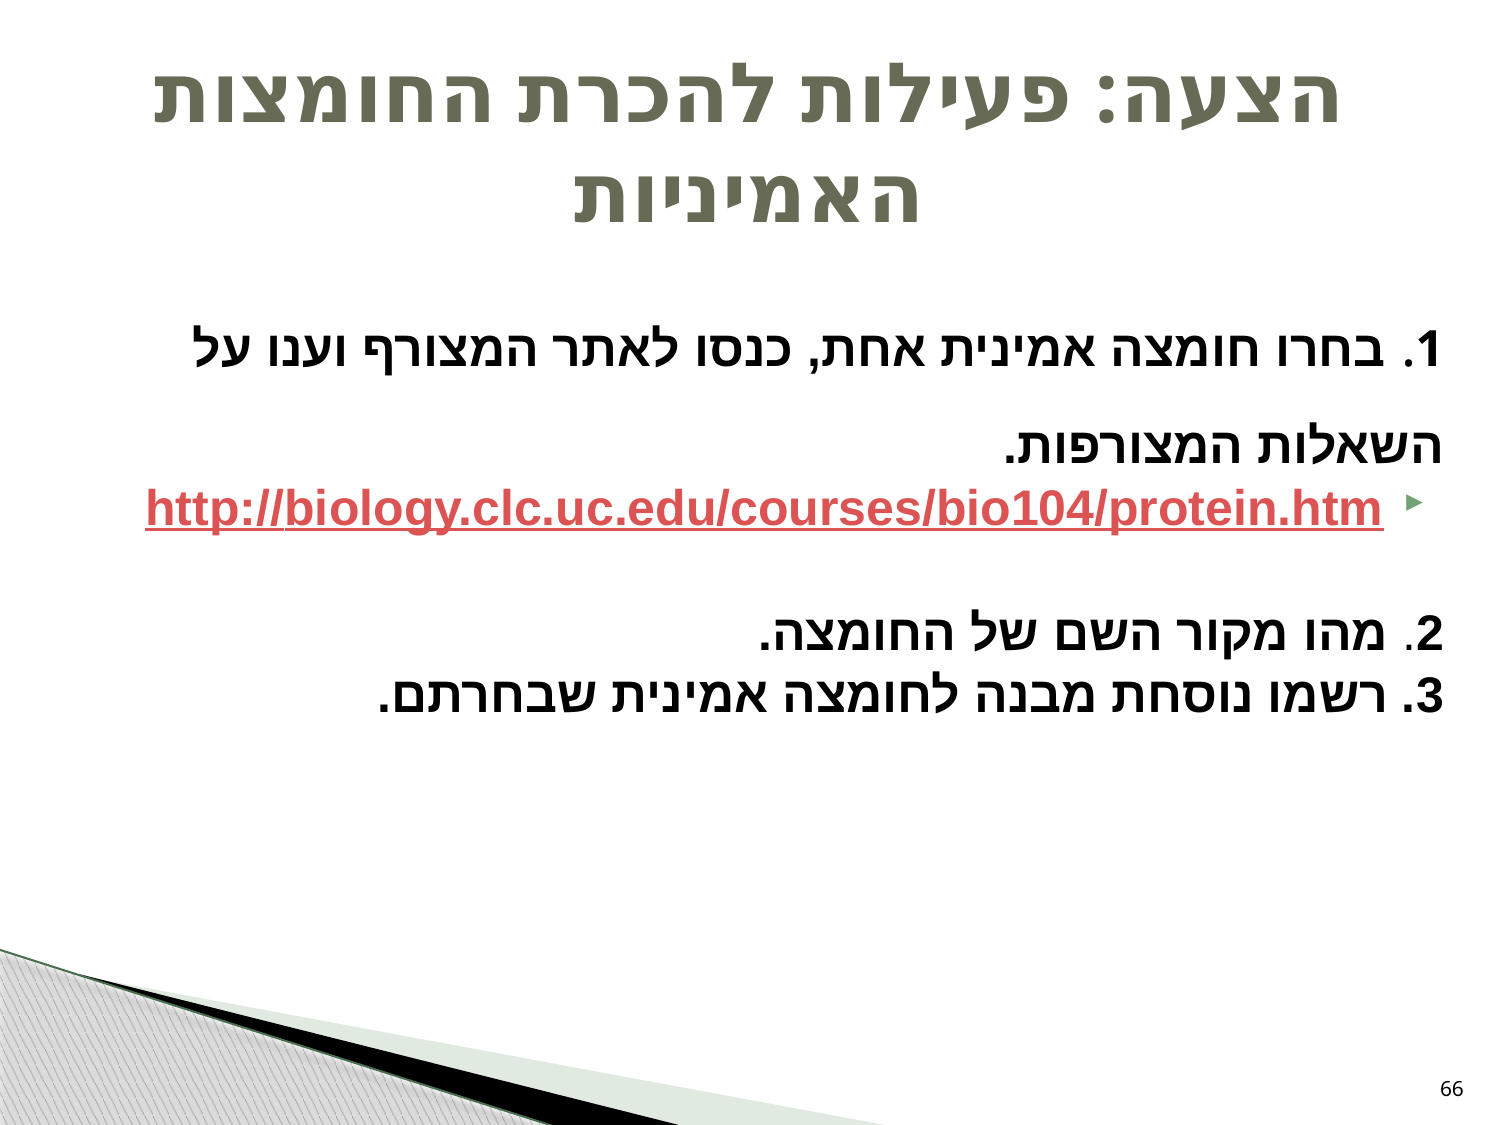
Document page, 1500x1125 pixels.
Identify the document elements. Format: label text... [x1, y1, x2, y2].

slide_number 66 [1418, 1051, 1479, 1112]
title הצעה: פעילות להכרת החומצות האמיניות [41, 45, 1459, 233]
list 1. בחרו חומצה אמינית אחת, כנסו לאתר המצורף וענו על השאלות המצורפות. http://biology.clc.uc.edu/courses/bio104/protein.htm 2. מהו מקור השם של החומצה. 3. רשמו נוסחת מבנה לחומצה אמינית שבחרתם. [41, 262, 1459, 1005]
